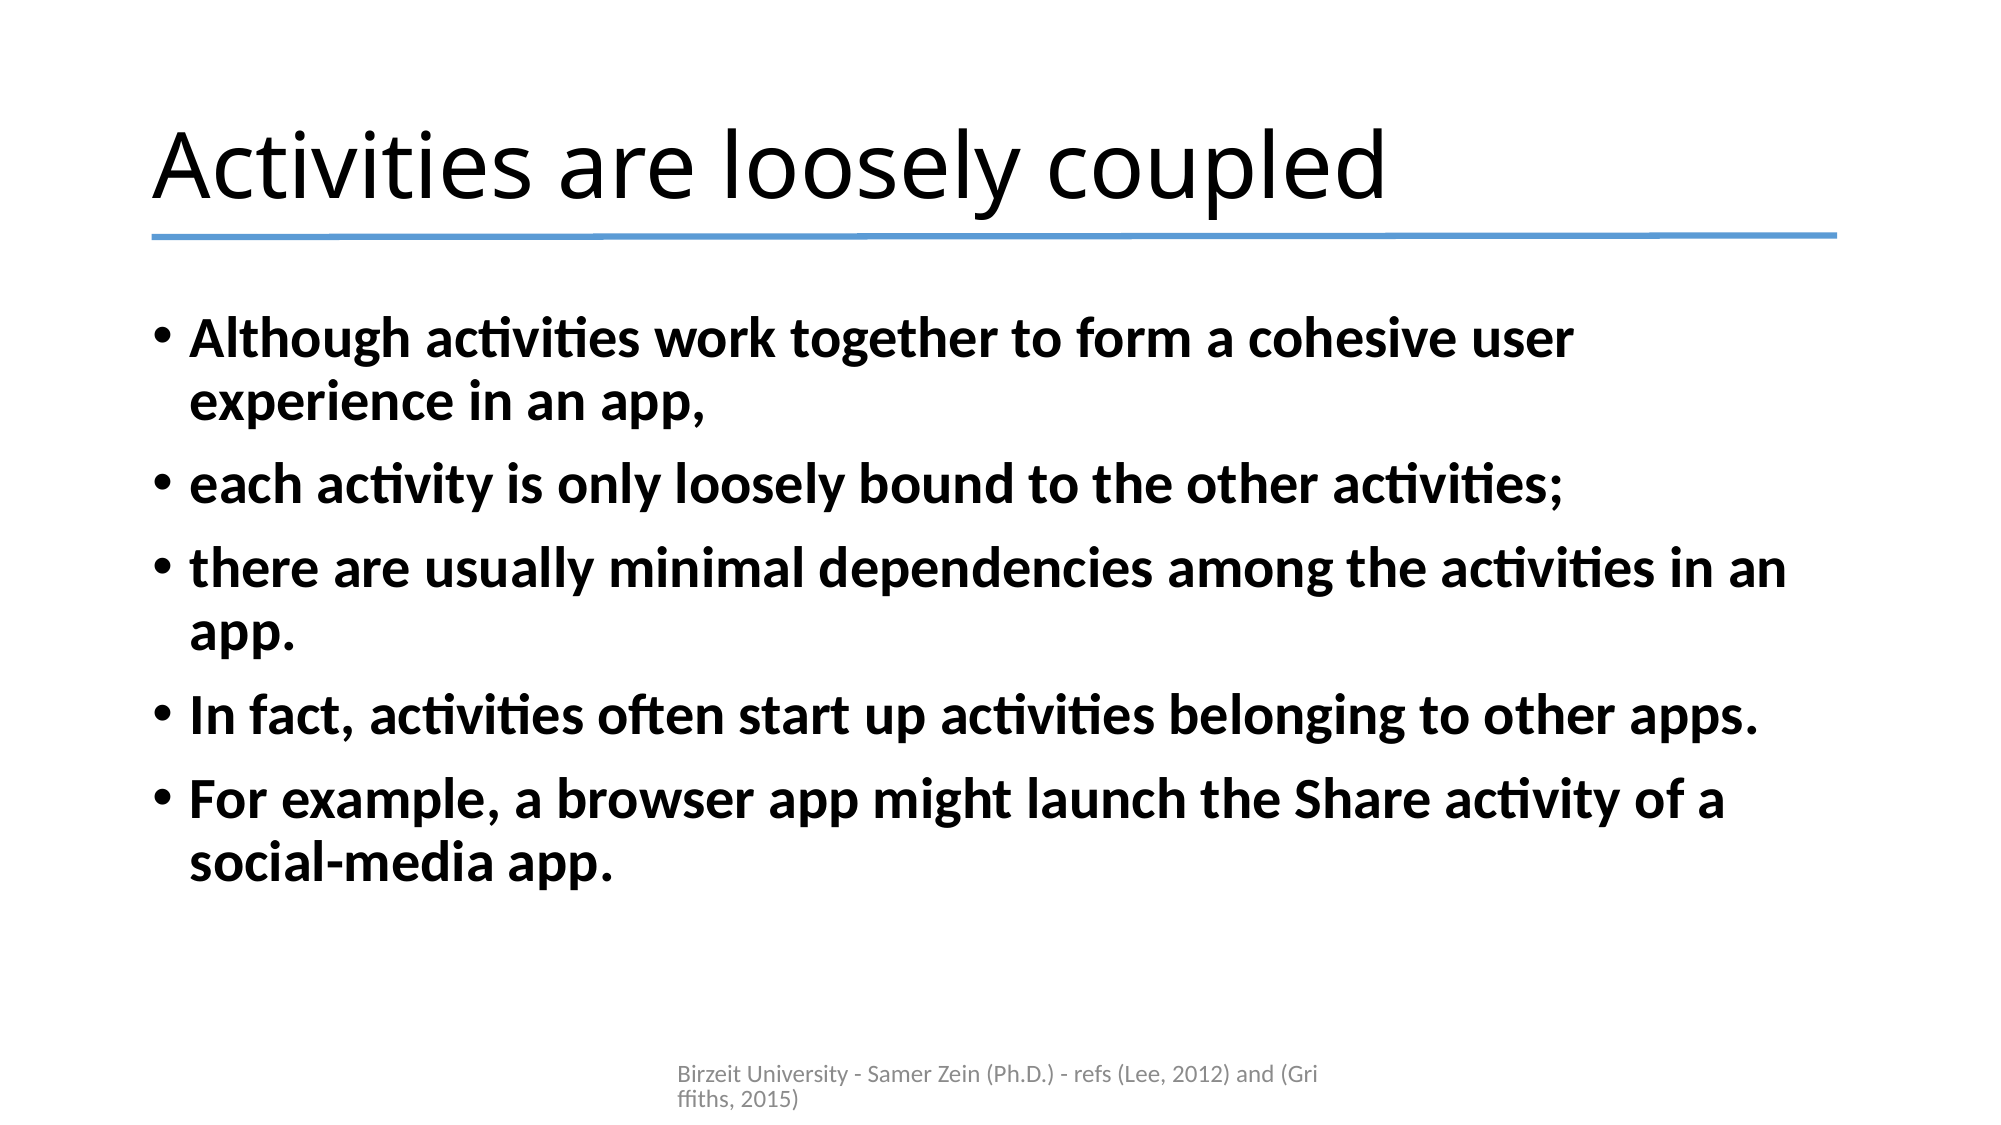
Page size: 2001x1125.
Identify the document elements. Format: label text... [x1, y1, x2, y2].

footer Birzeit University - Samer Zein (Ph.D.) - refs (Lee, 2012) and (Griffiths, 2015) [662, 1042, 1338, 1103]
list Although activities work together to form a cohesive user experience in an app, each activity is only loosely bound to the other activities; there are usually minimal dependencies among the activities in an app. In fact, activities often start up activities belonging to other apps. For example, a browser app might launch the Share activity of a social-media app. [137, 299, 1863, 1014]
title Activities are loosely coupled [137, 59, 1863, 278]
